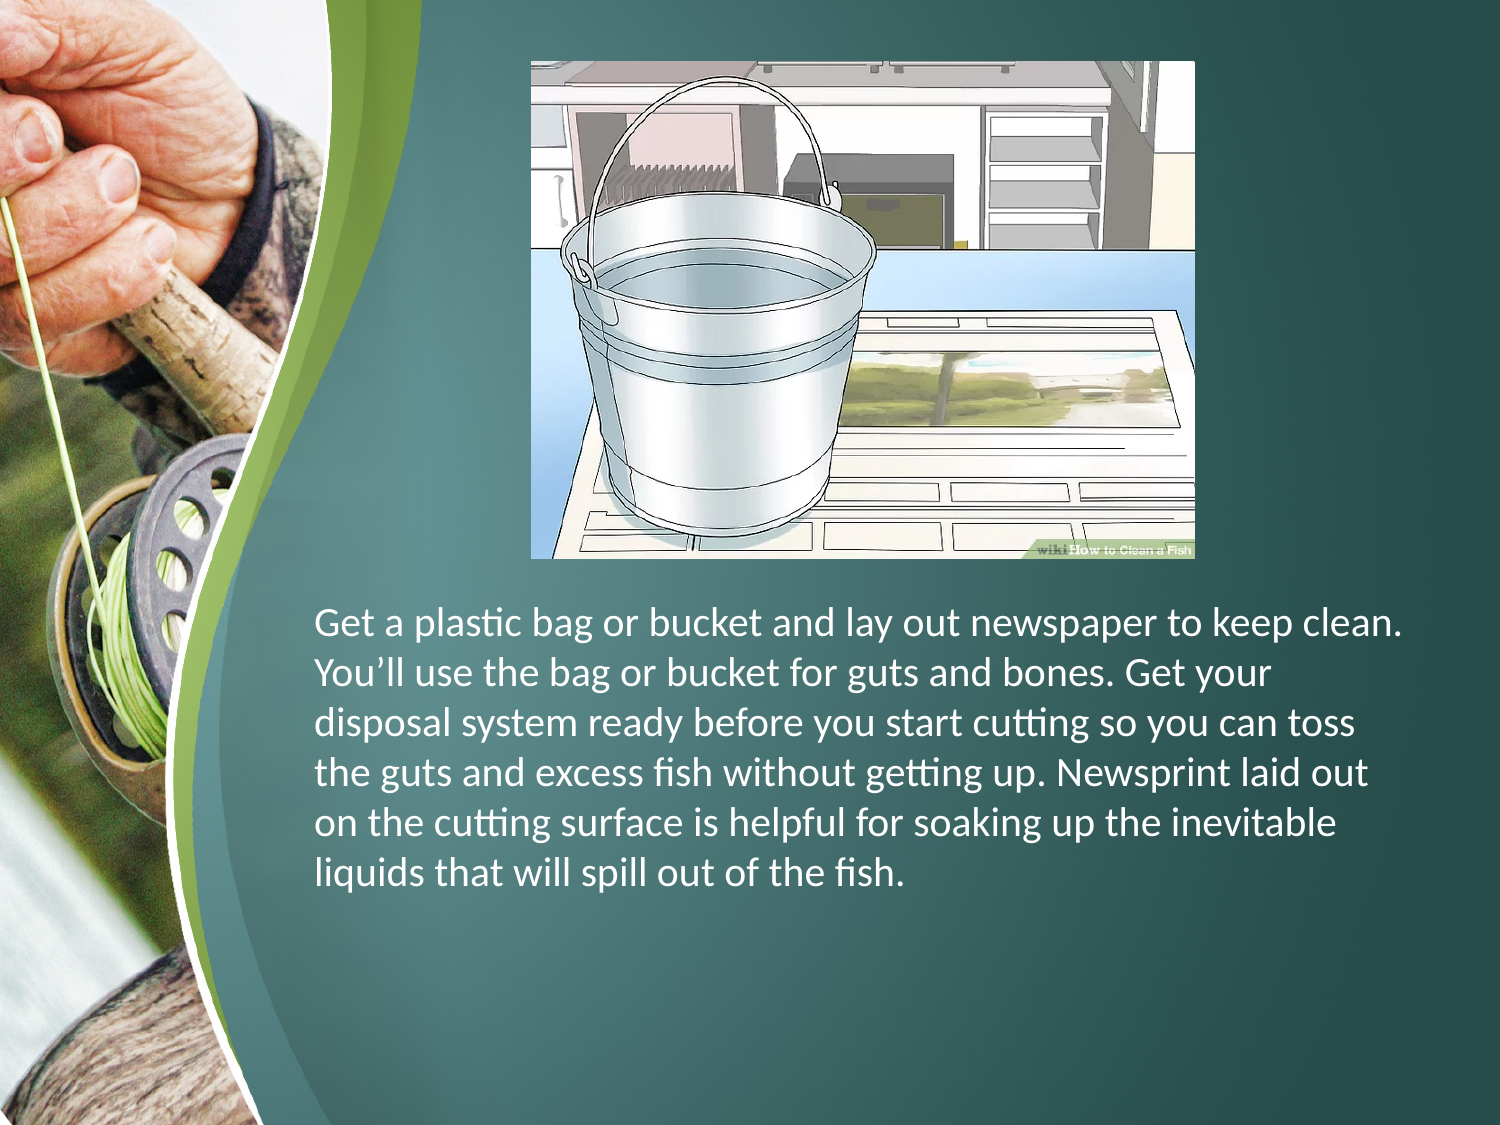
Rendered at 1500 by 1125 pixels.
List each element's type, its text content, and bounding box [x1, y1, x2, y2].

list Get a plastic bag or bucket and lay out newspaper to keep clean. You’ll use the bag or bucket for guts and bones. Get your disposal system ready before you start cutting so you can toss the guts and excess fish without getting up. Newsprint laid out on the cutting surface is helpful for soaking up the inevitable liquids that will spill out of the fish. [299, 587, 1427, 1089]
picture [0, 0, 1500, 1125]
